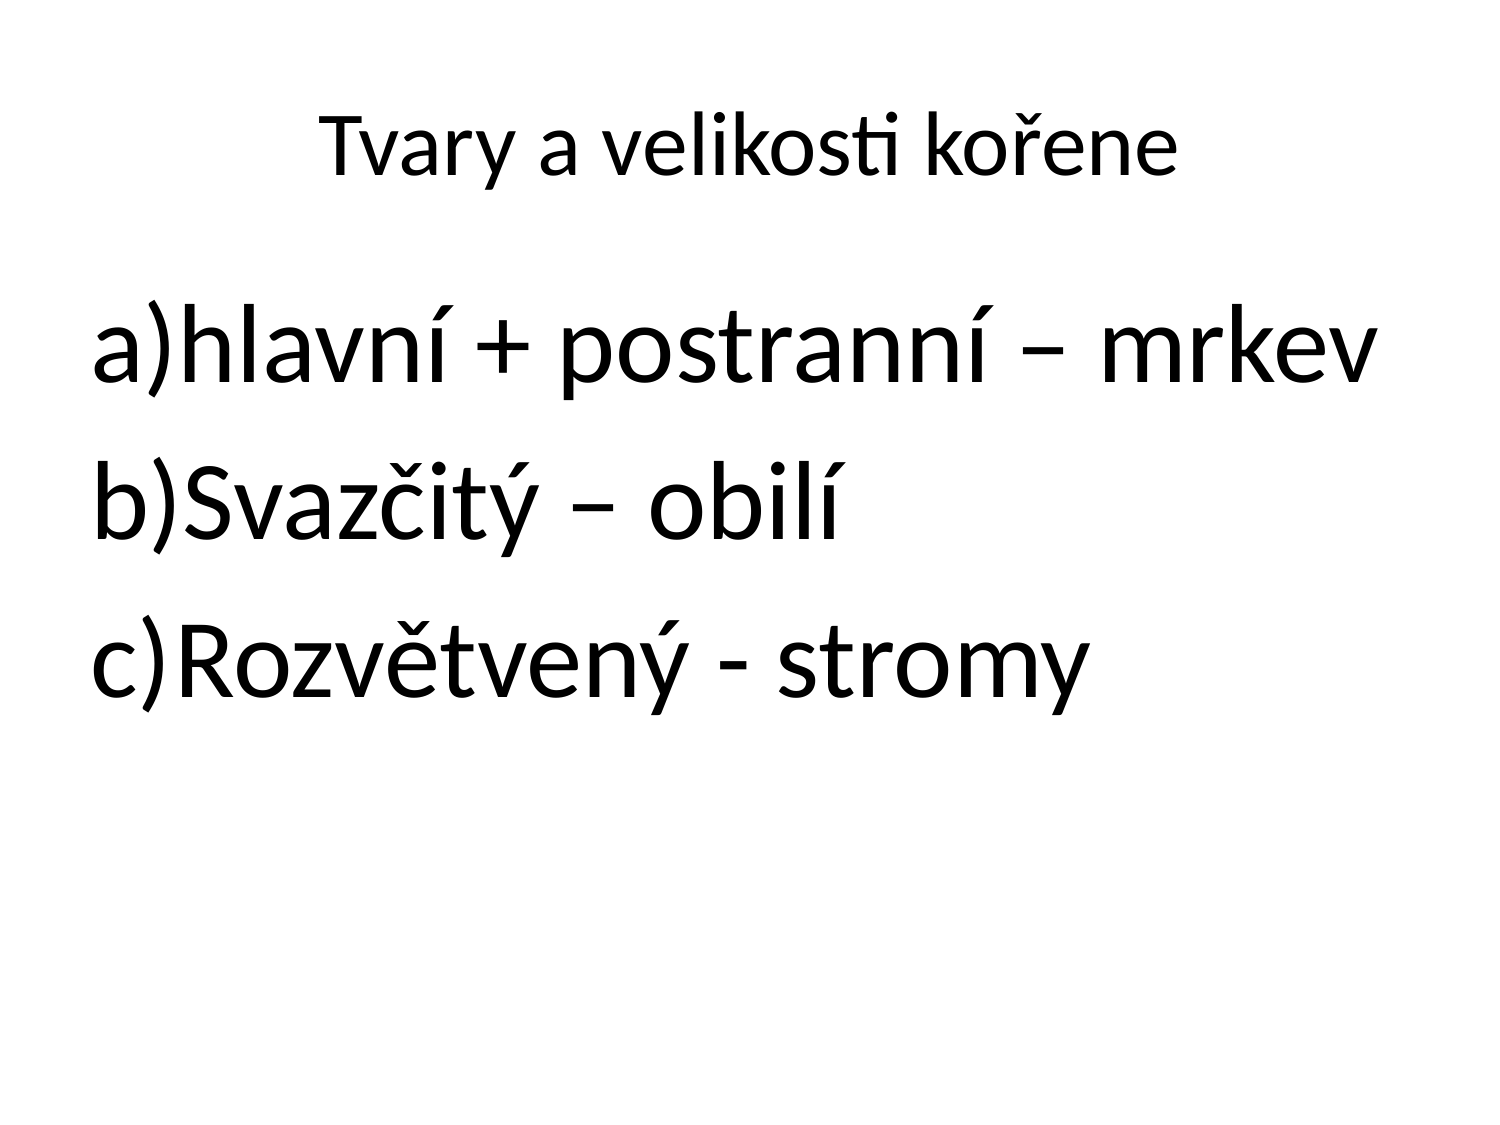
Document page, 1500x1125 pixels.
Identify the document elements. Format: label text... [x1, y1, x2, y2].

title Tvary a velikosti kořene [75, 45, 1425, 233]
list hlavní + postranní – mrkev Svazčitý – obilí Rozvětvený - stromy [75, 262, 1425, 1005]
